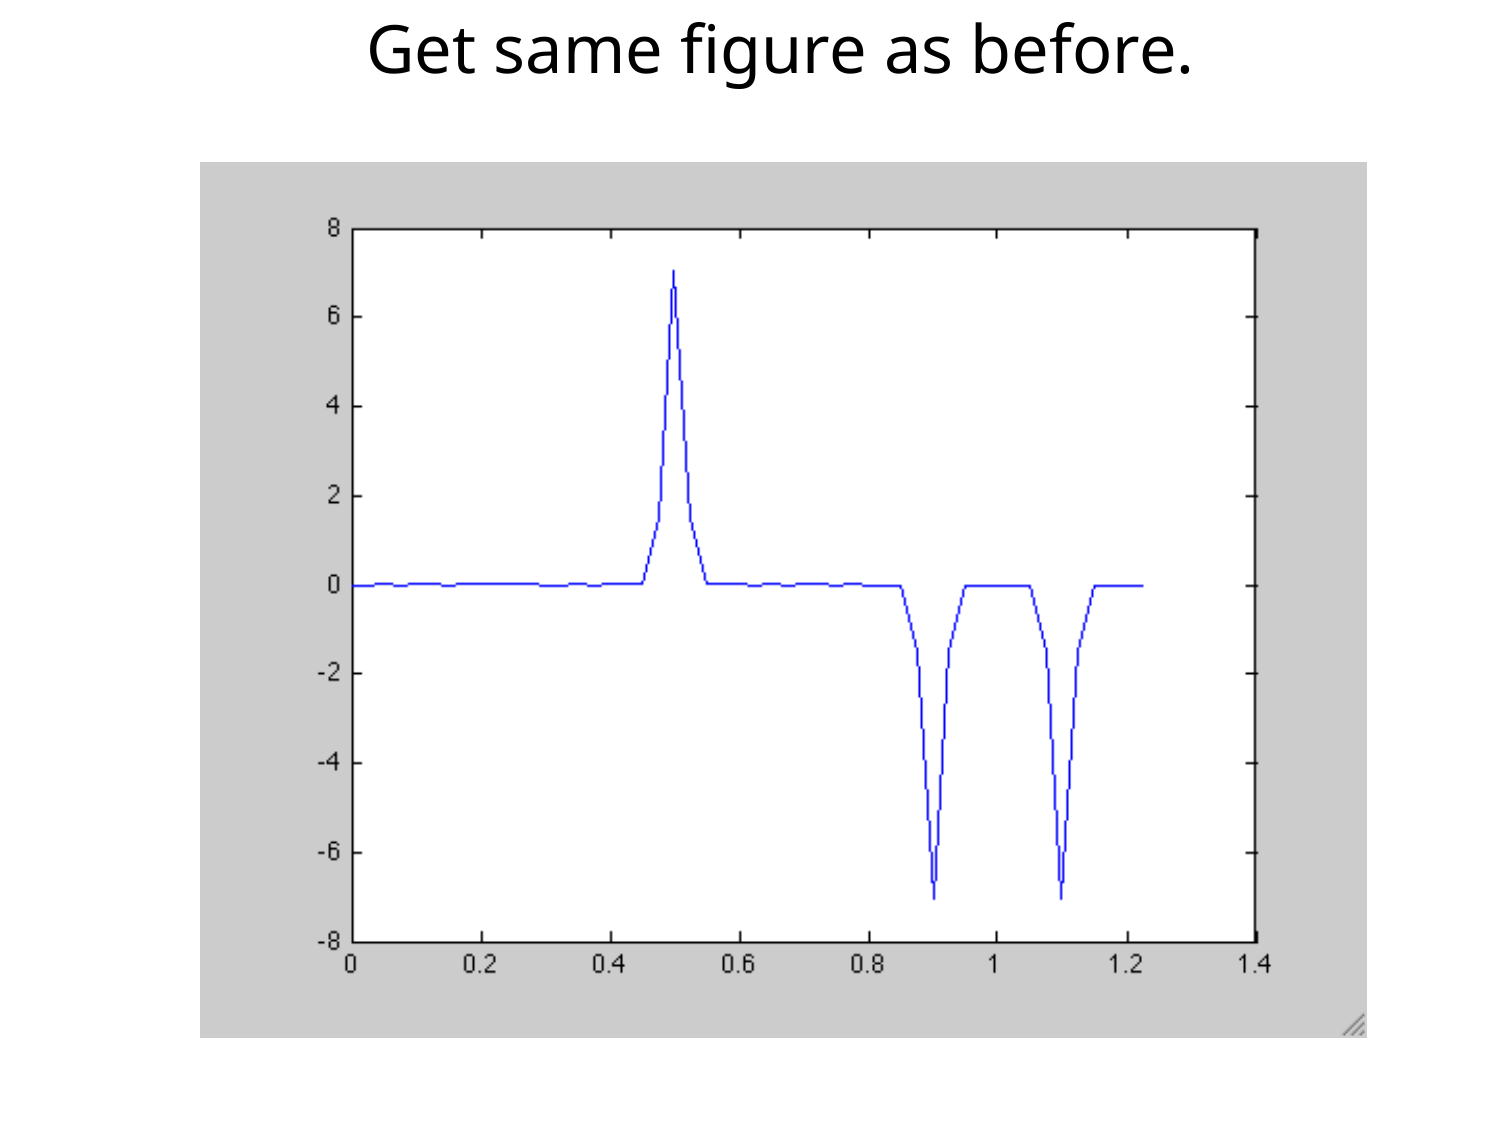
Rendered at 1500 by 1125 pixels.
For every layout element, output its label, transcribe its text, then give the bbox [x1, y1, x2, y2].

picture [199, 161, 1368, 1039]
text_box Get same figure as before. [62, 0, 1500, 95]
